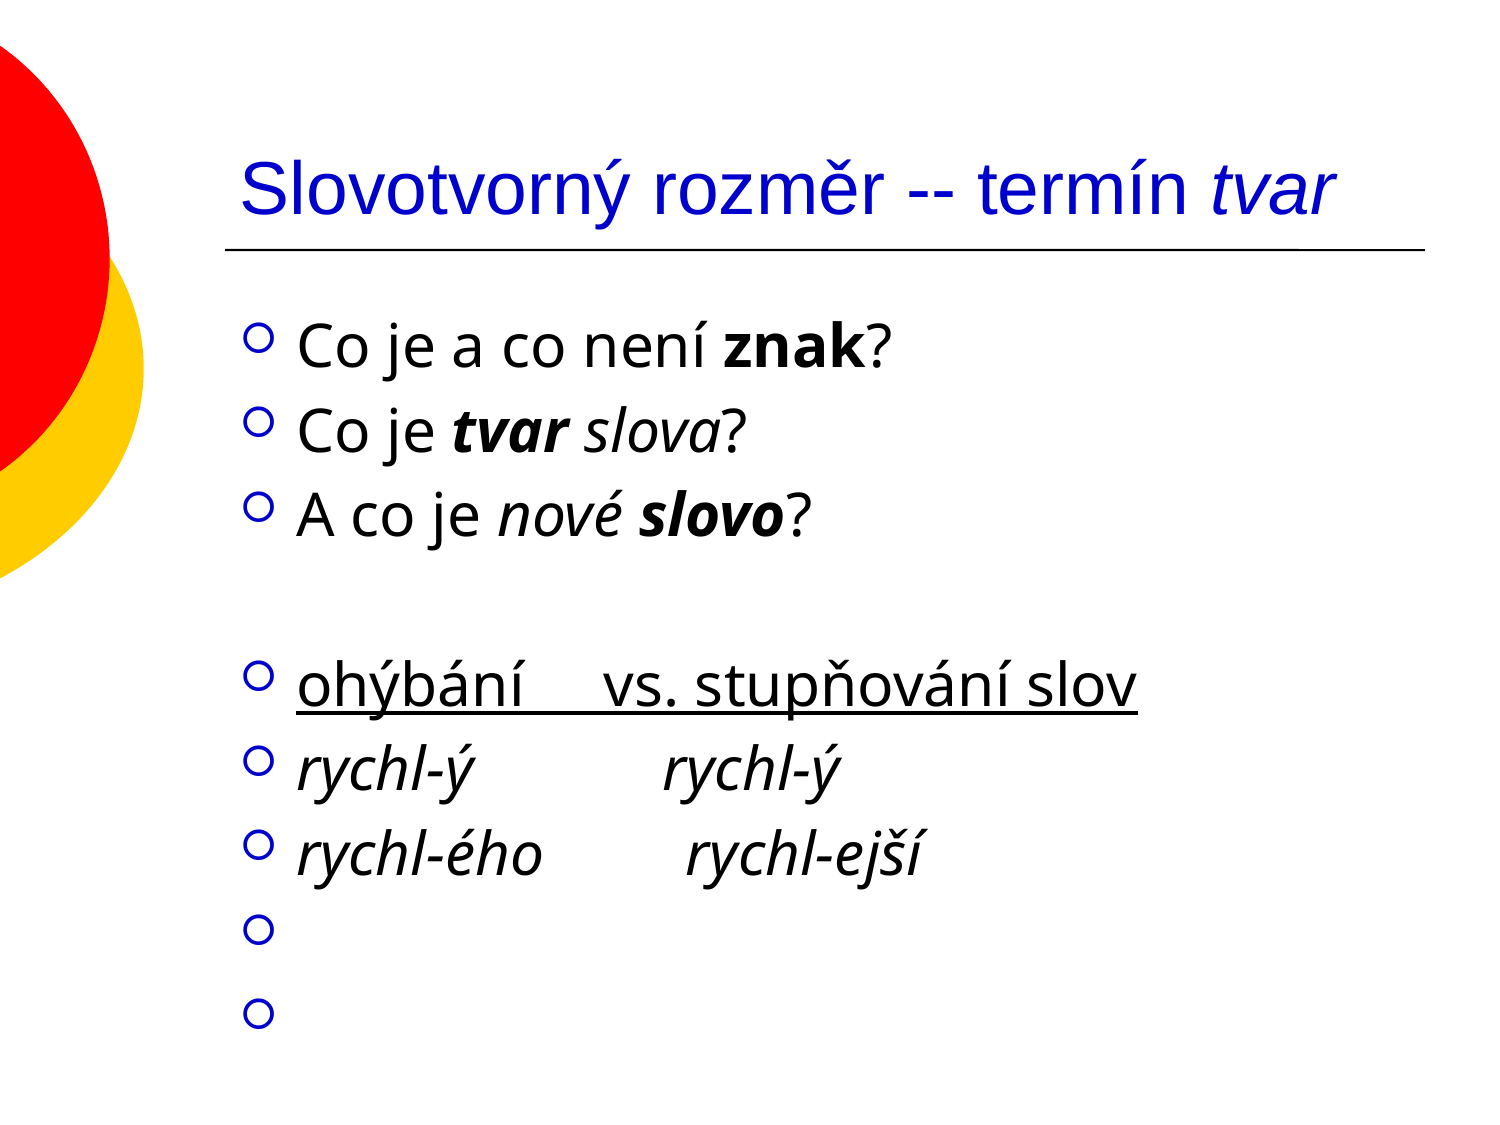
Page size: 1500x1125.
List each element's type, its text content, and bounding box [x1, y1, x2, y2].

list Co je a co není znak?​ Co je tvar slova? ​ A co je nové slovo?​ ohýbání vs. stupňování slov​ rychl-ý rychl-ý ​ rychl-ého rychl-ejší​ ​ ​ [224, 299, 1425, 975]
title Slovotvorný rozměr -- termín tvar​ [224, 49, 1425, 237]
